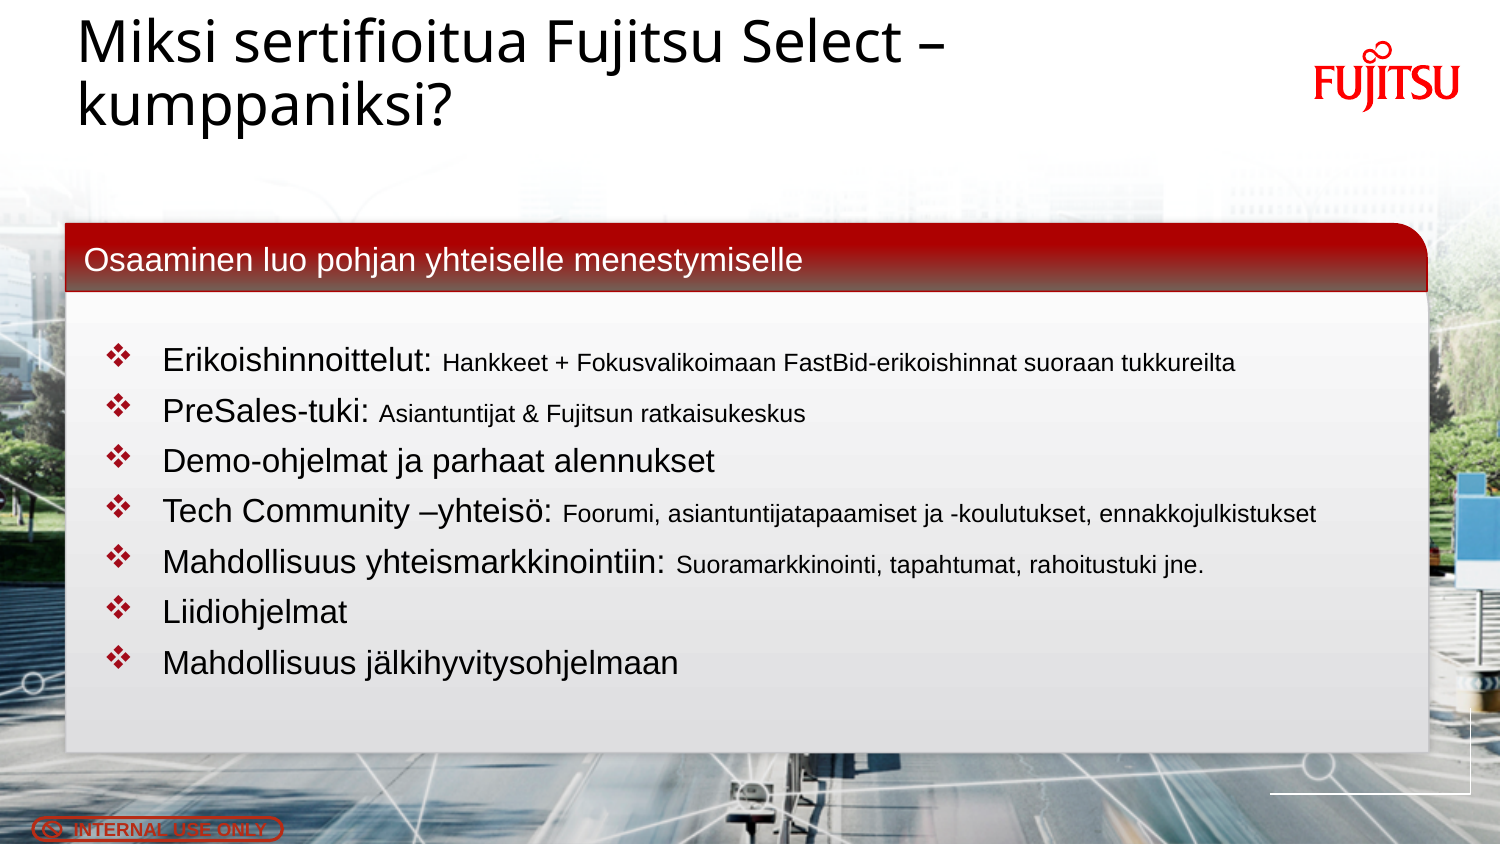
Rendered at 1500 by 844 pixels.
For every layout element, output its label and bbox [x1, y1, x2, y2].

text_box [1313, 40, 1461, 113]
text_box [32, 817, 283, 841]
text_box [65, 223, 1429, 753]
picture [0, 0, 1500, 844]
